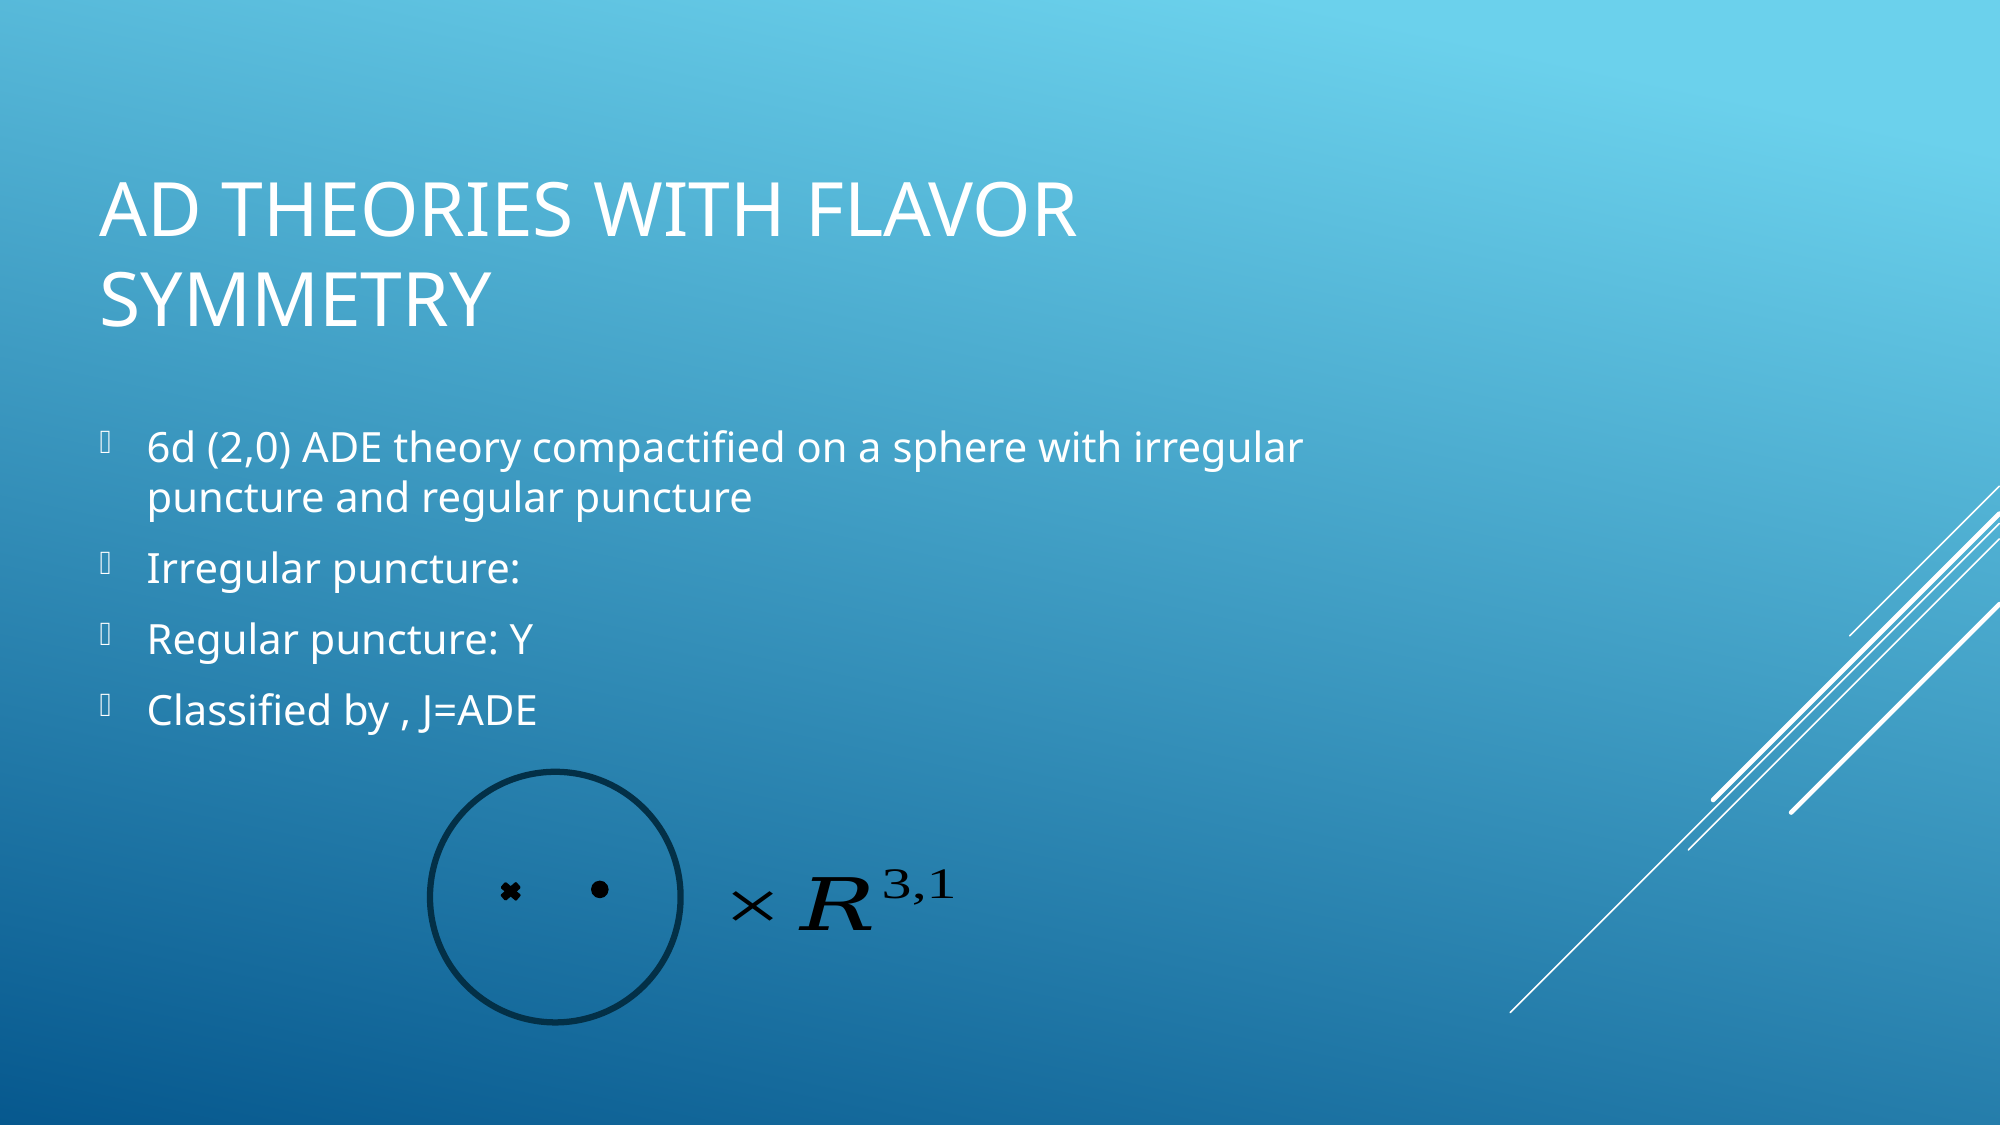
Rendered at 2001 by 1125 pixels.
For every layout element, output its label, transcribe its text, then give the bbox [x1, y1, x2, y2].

text_box [591, 880, 609, 899]
text_box [500, 882, 521, 901]
text_box [428, 770, 682, 1024]
title AD theories with flavor symmetry [84, 127, 1485, 375]
